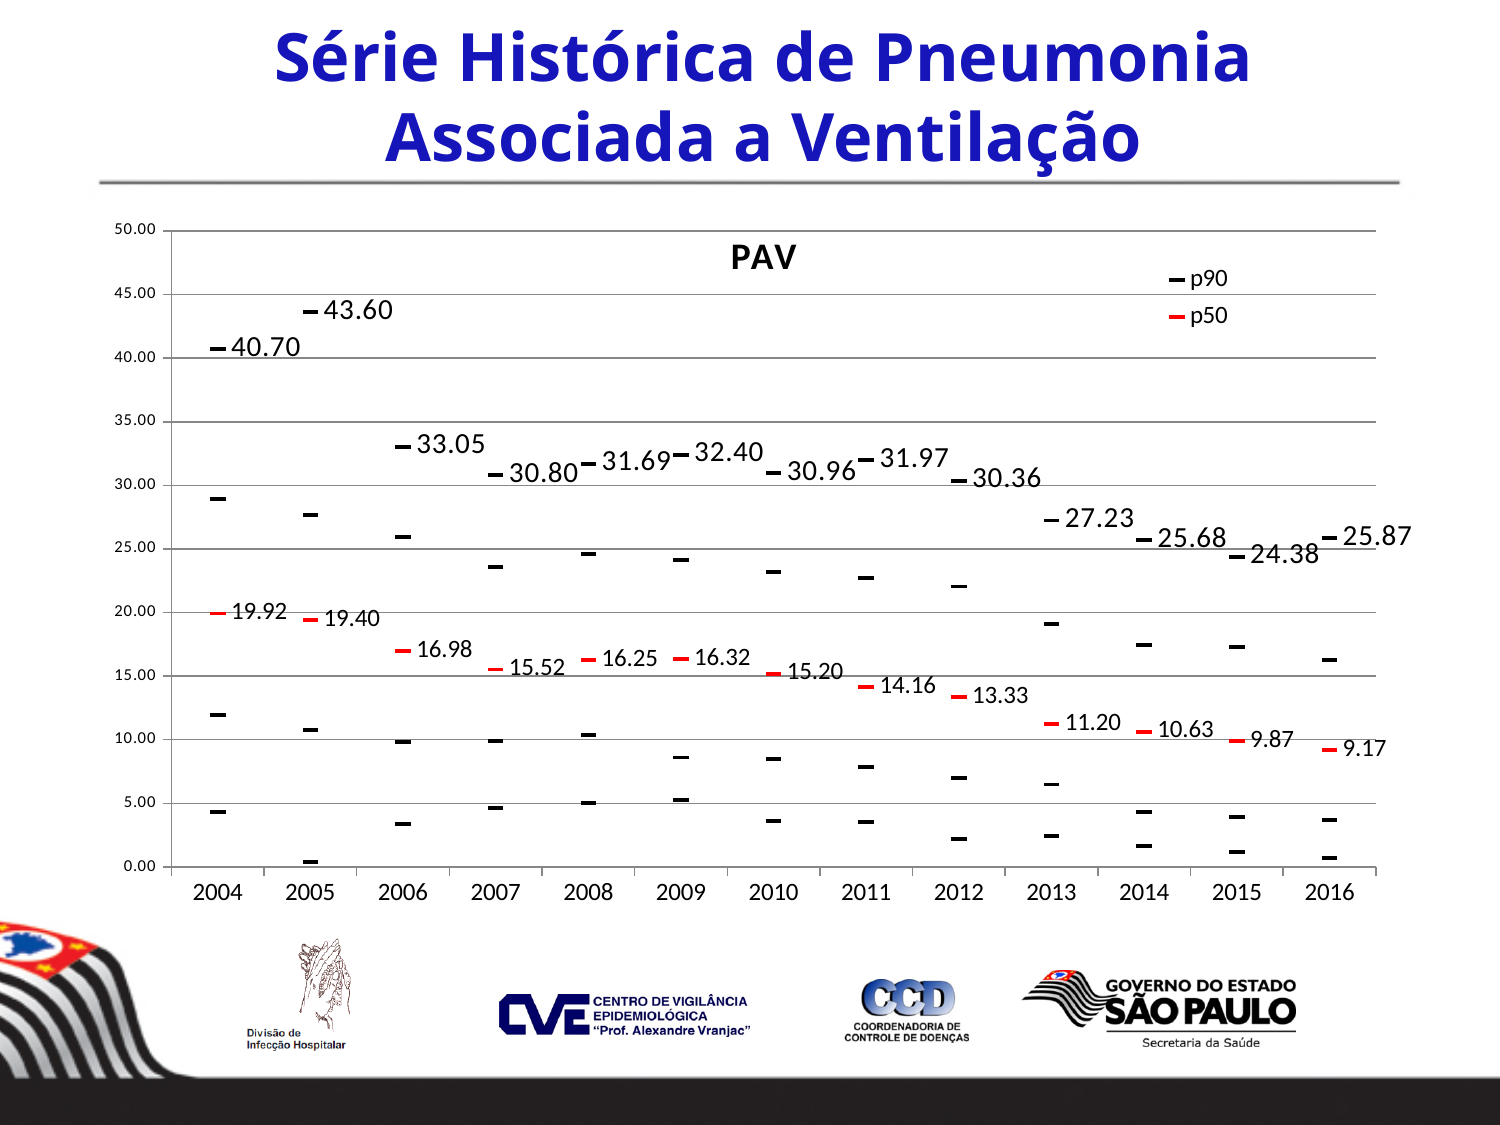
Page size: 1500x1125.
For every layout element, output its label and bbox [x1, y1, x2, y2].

picture [0, 0, 1500, 1125]
chart [104, 207, 1424, 928]
